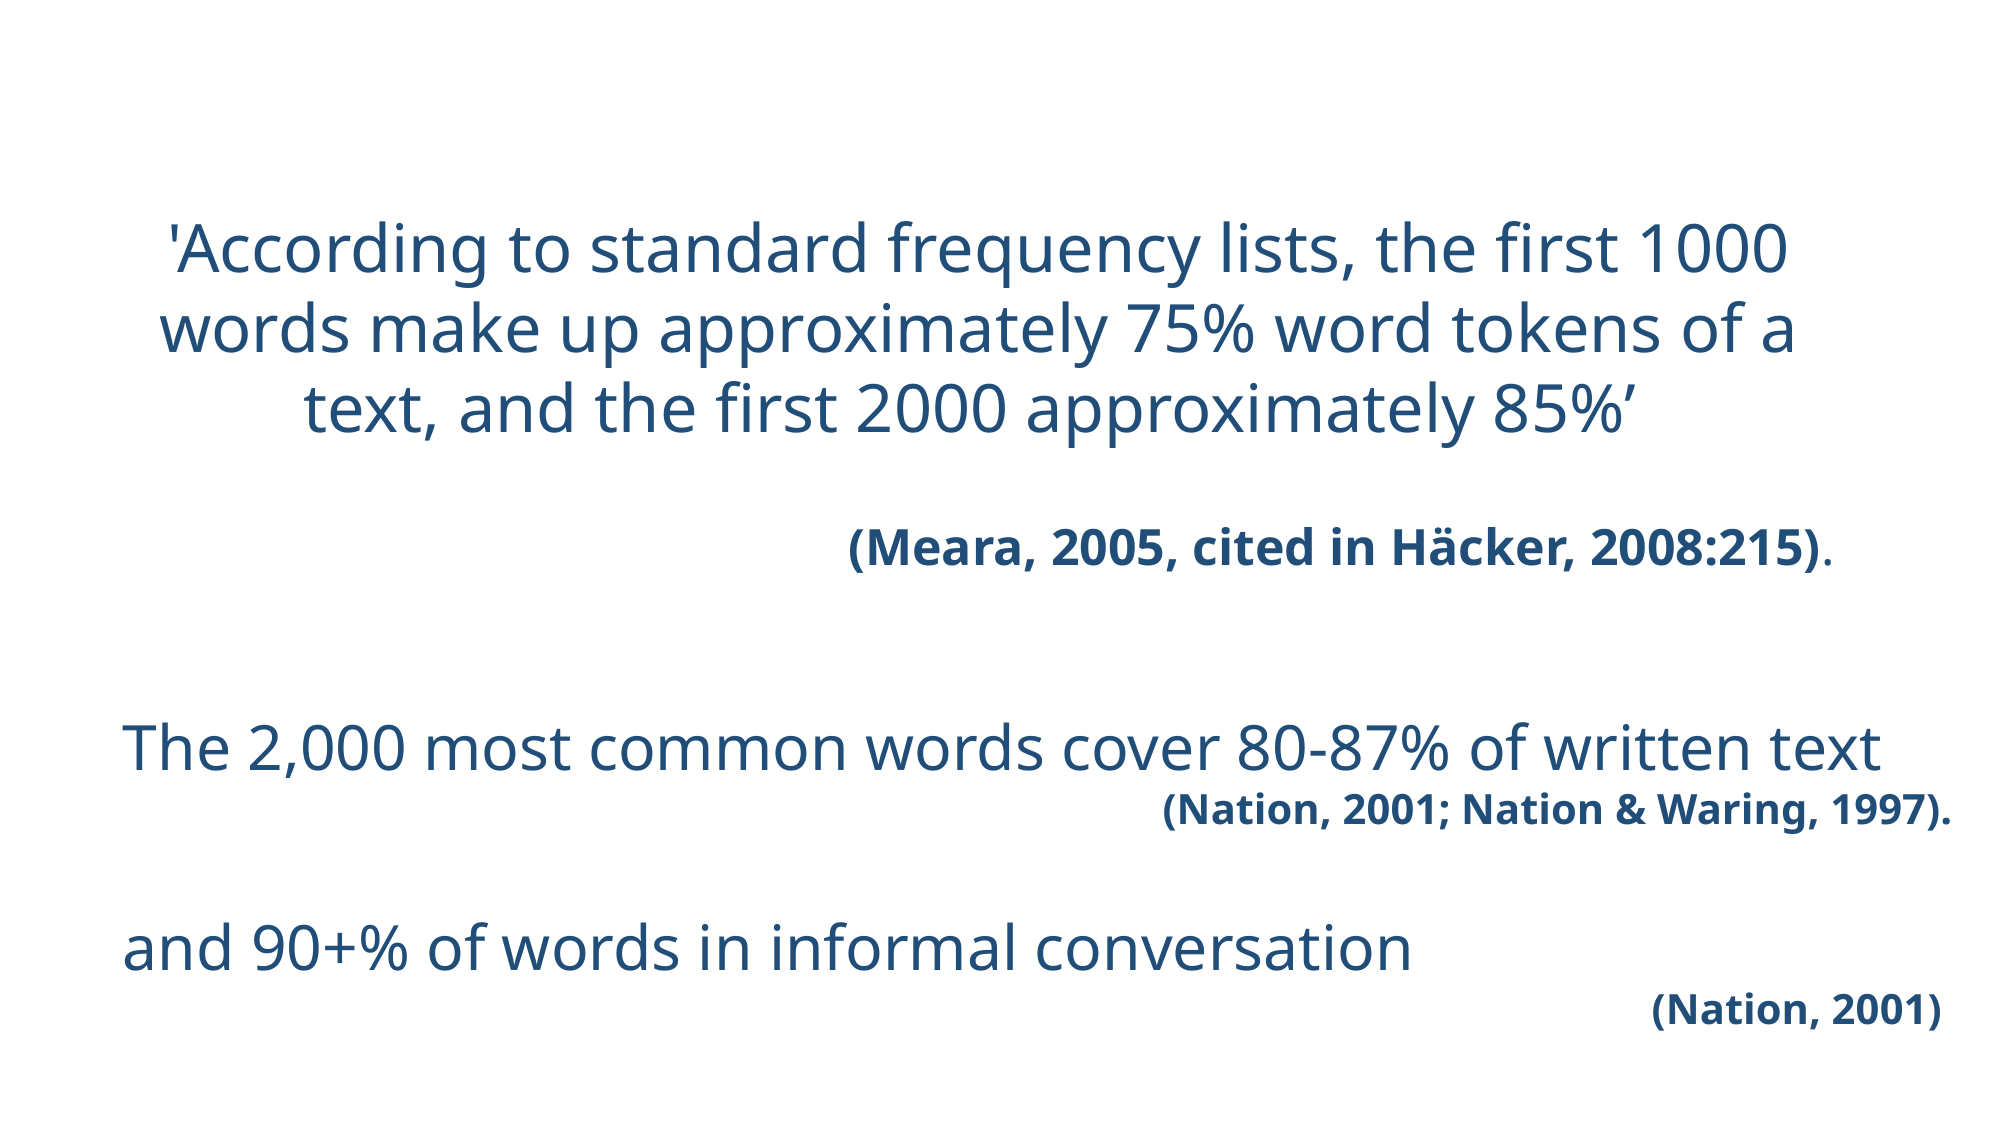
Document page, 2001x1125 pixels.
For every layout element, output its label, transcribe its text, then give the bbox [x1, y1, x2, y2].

text_box The 2,000 most common words cover 80-87% of written text (Nation, 2001; Nation & Waring, 1997). and 90+% of words in informal conversation (Nation, 2001) [108, 700, 1968, 1041]
text_box 'According to standard frequency lists, the first 1000 words make up approximately 75% word tokens of a text, and the first 2000 approximately 85%’ (Meara, 2005, cited in Häcker, 2008:215). [96, 198, 1863, 584]
